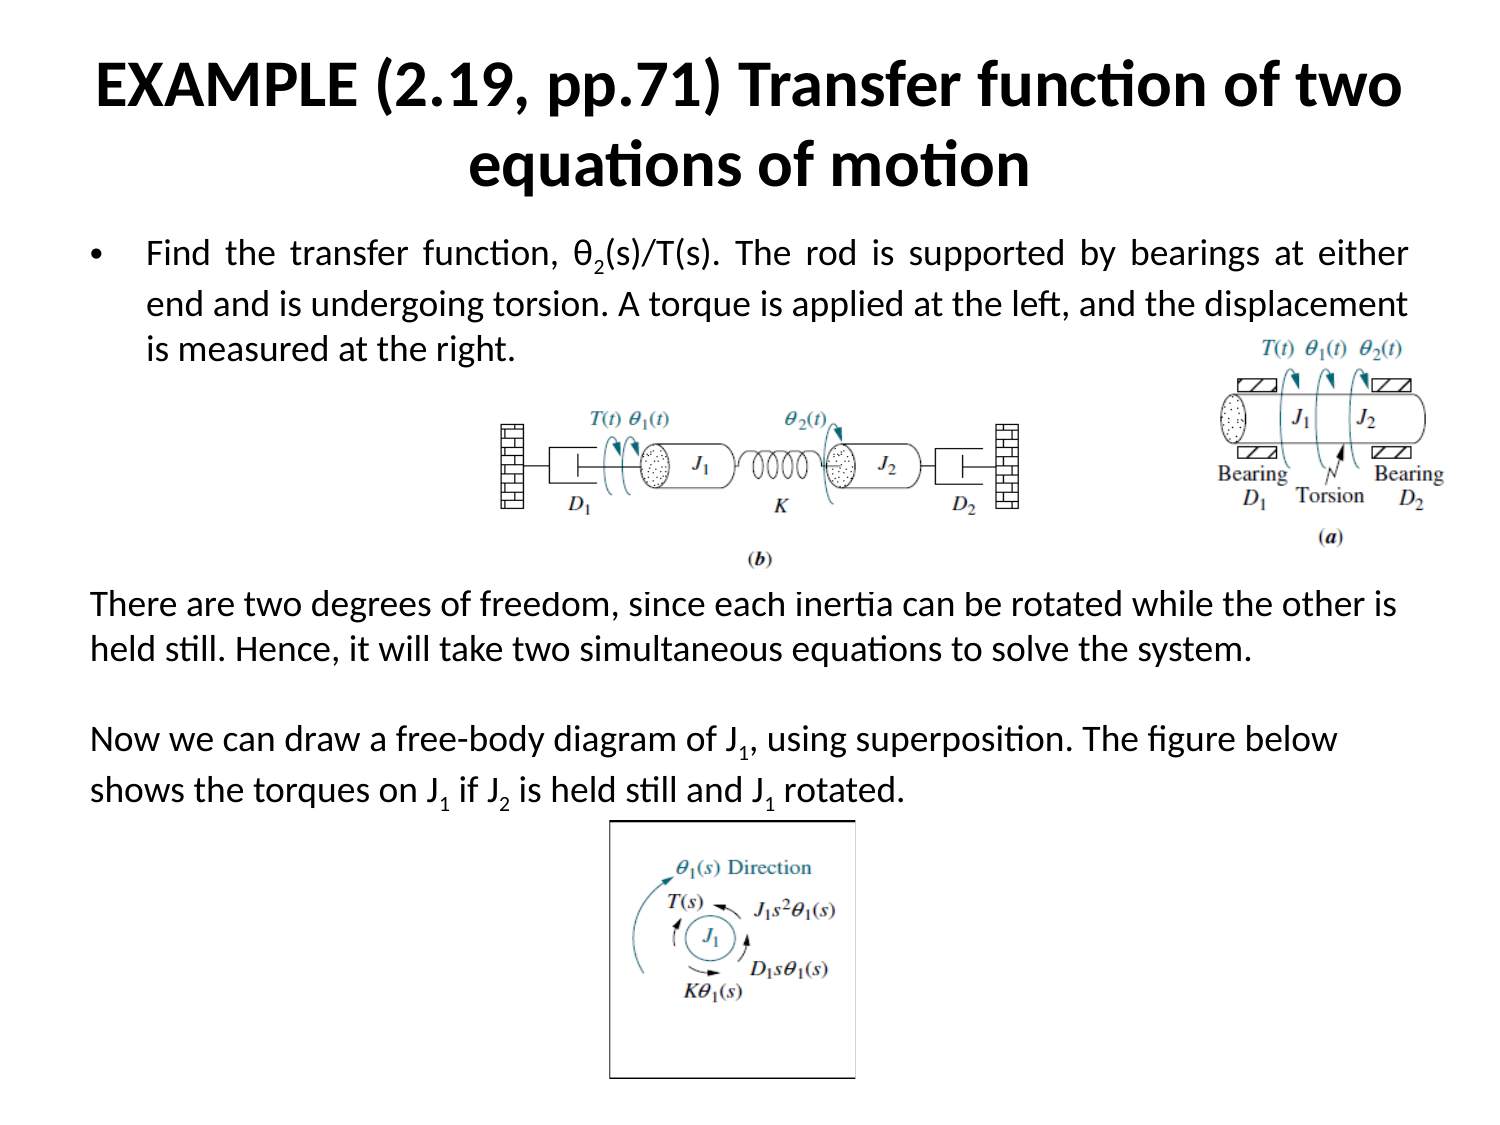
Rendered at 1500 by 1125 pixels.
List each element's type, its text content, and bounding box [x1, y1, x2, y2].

text_box EXAMPLE (2.19, pp.71) Transfer function of two equations of motion [24, 32, 1475, 163]
picture [491, 362, 1044, 592]
picture [609, 820, 856, 1079]
text_box Find the transfer function, θ2(s)/T(s). The rod is supported by bearings at either end and is undergoing torsion. A torque is applied at the left, and the displacement is measured at the right. There are two degrees of freedom, since each inertia can be rotated while the other is held still. Hence, it will take two simultaneous equations to solve the system. Now we can draw a free-body diagram of J1, using superposition. The figure below shows the torques on J1 if J2 is held still and J1 rotated. [74, 220, 1425, 610]
picture [1183, 322, 1474, 563]
